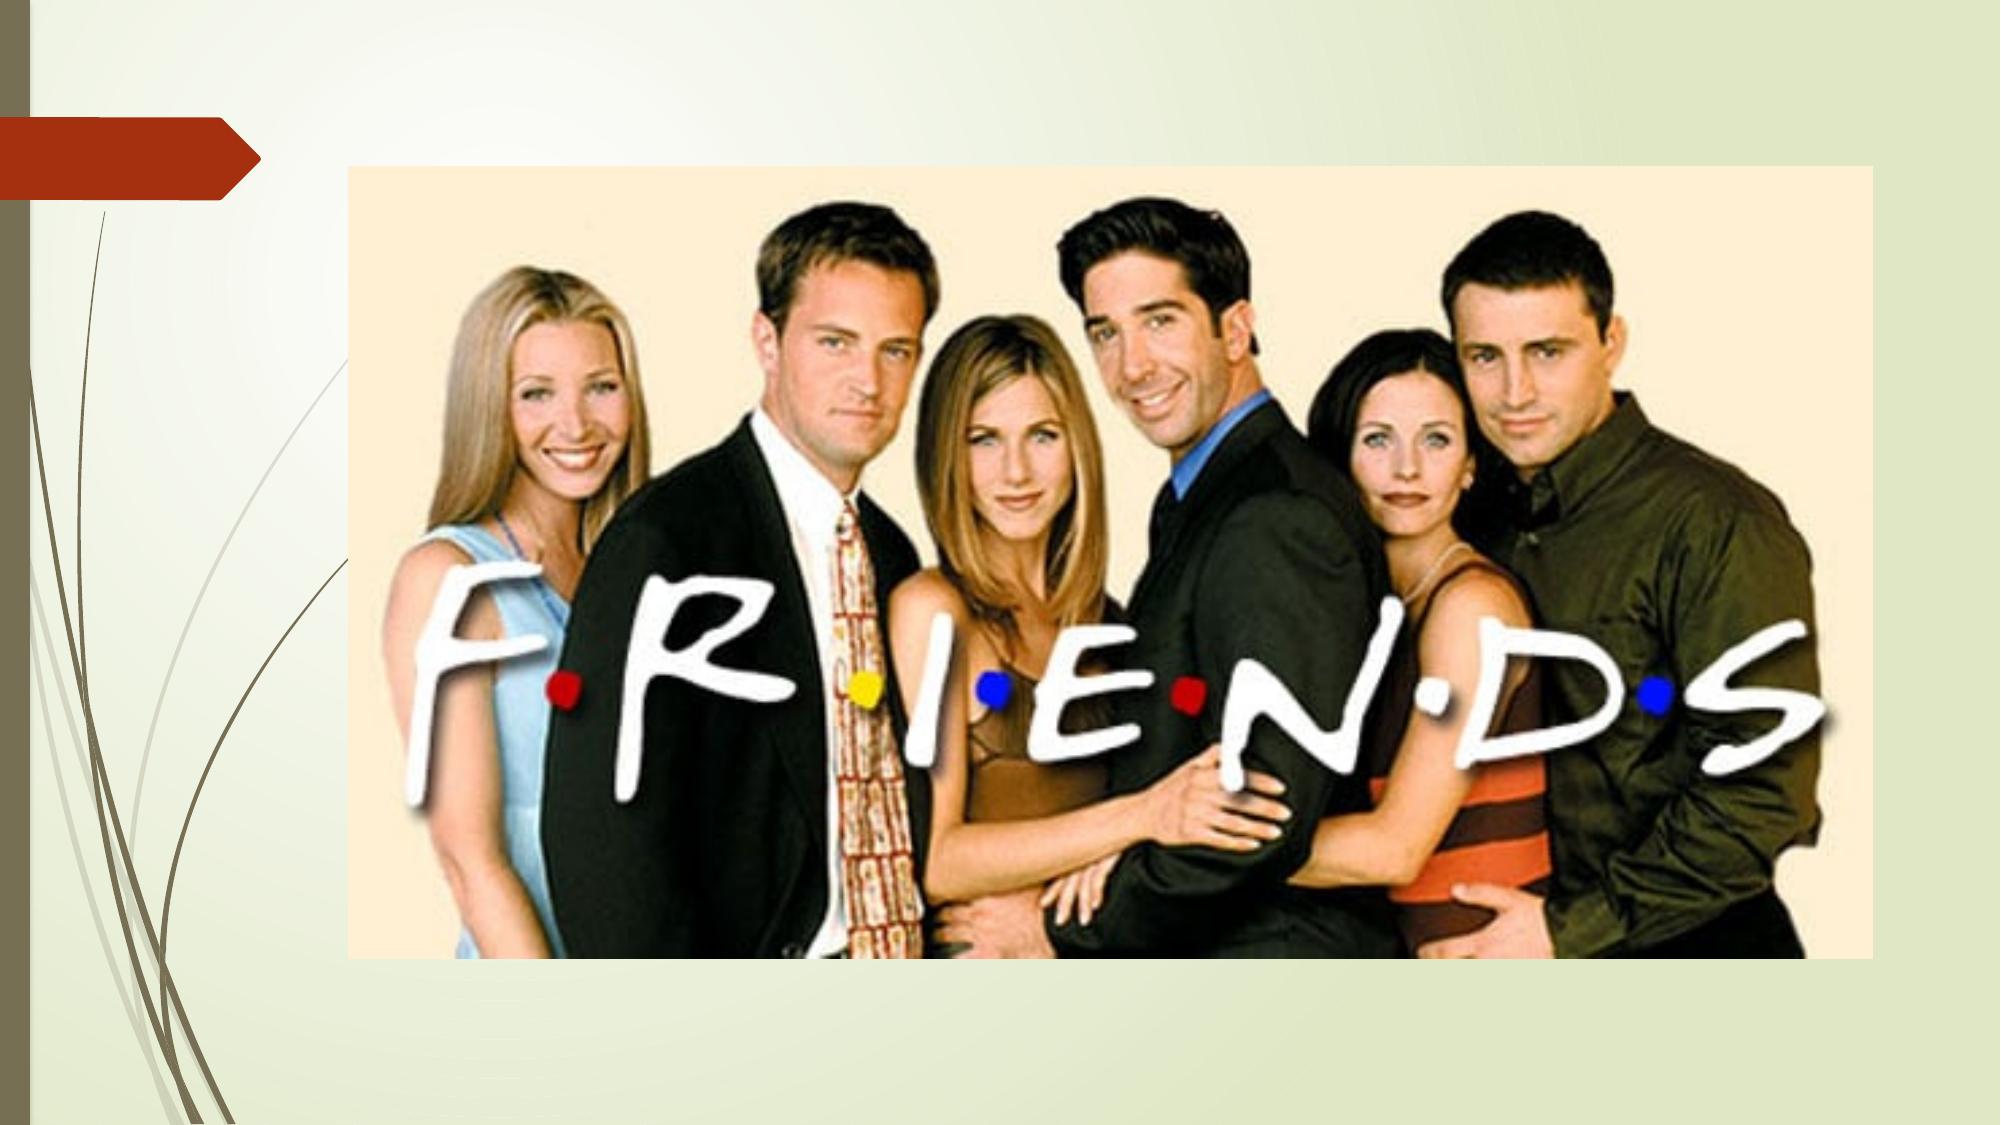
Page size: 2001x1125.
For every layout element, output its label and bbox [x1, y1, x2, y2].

picture [348, 165, 1873, 959]
